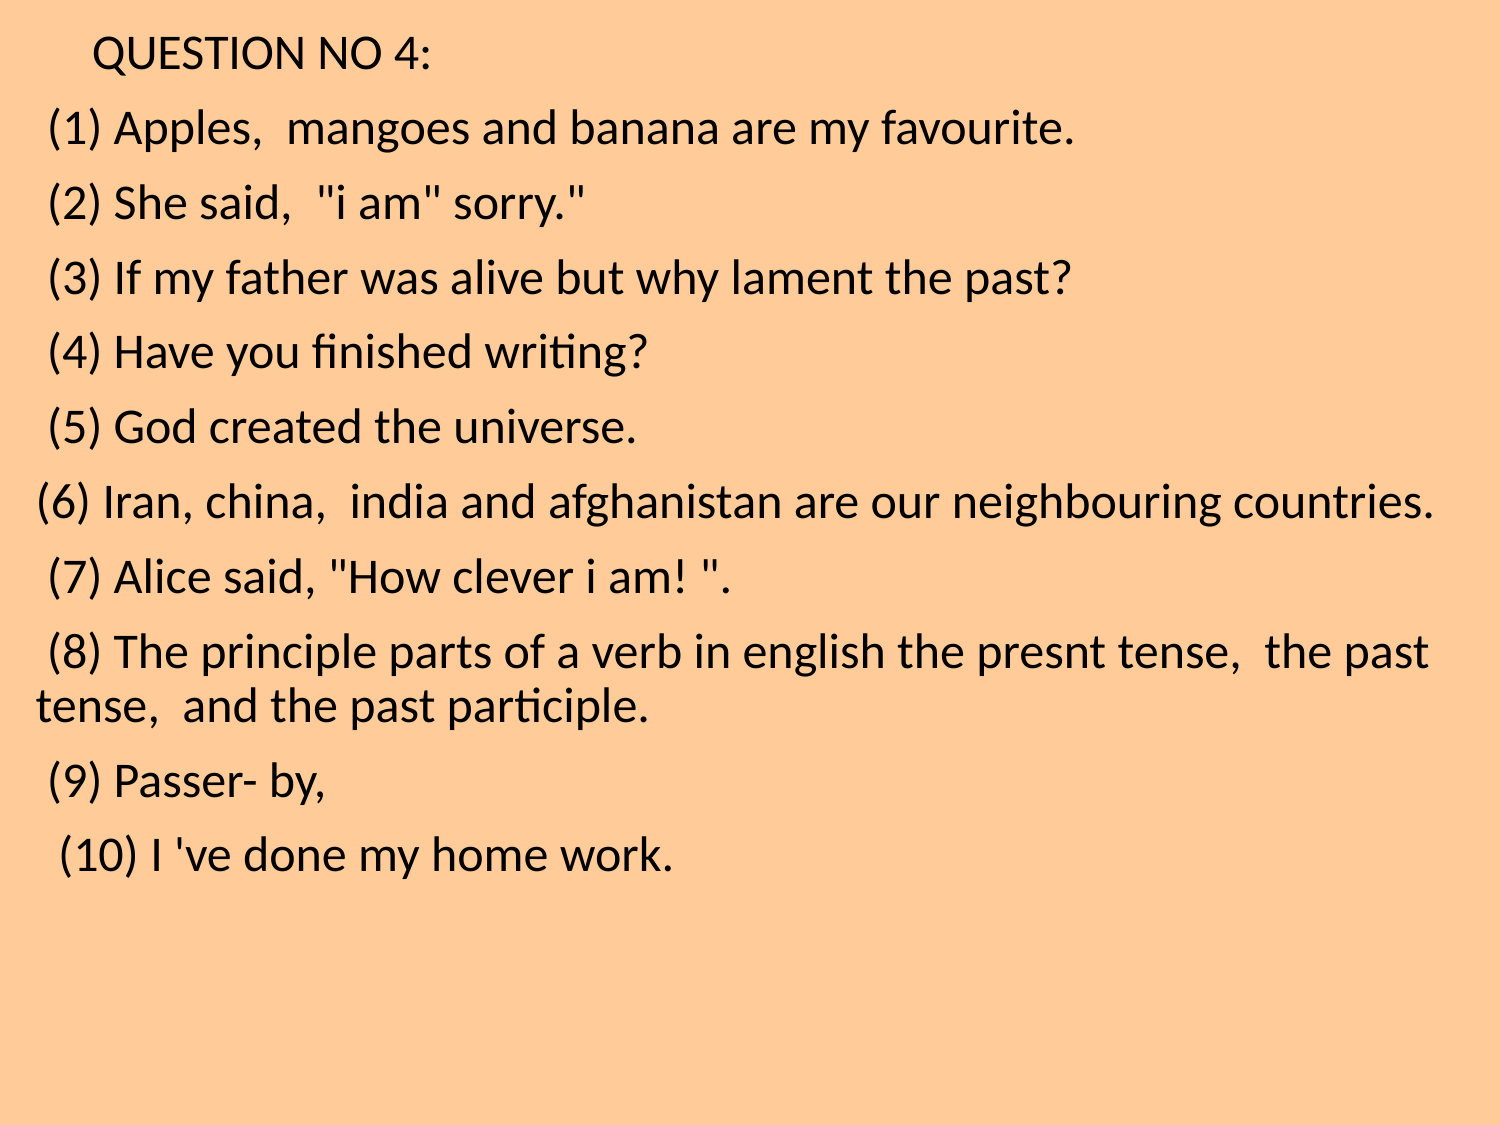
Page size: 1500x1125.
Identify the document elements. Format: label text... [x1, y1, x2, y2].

list QUESTION NO 4: (1) Apples, mangoes and banana are my favourite. (2) She said, "i am" sorry." (3) If my father was alive but why lament the past? (4) Have you finished writing? (5) God created the universe. (6) Iran, china, india and afghanistan are our neighbouring countries. (7) Alice said, "How clever i am! ". (8) The principle parts of a verb in english the presnt tense, the past tense, and the past participle. (9) Passer- by, (10) I 've done my home work. [20, 18, 1488, 1114]
